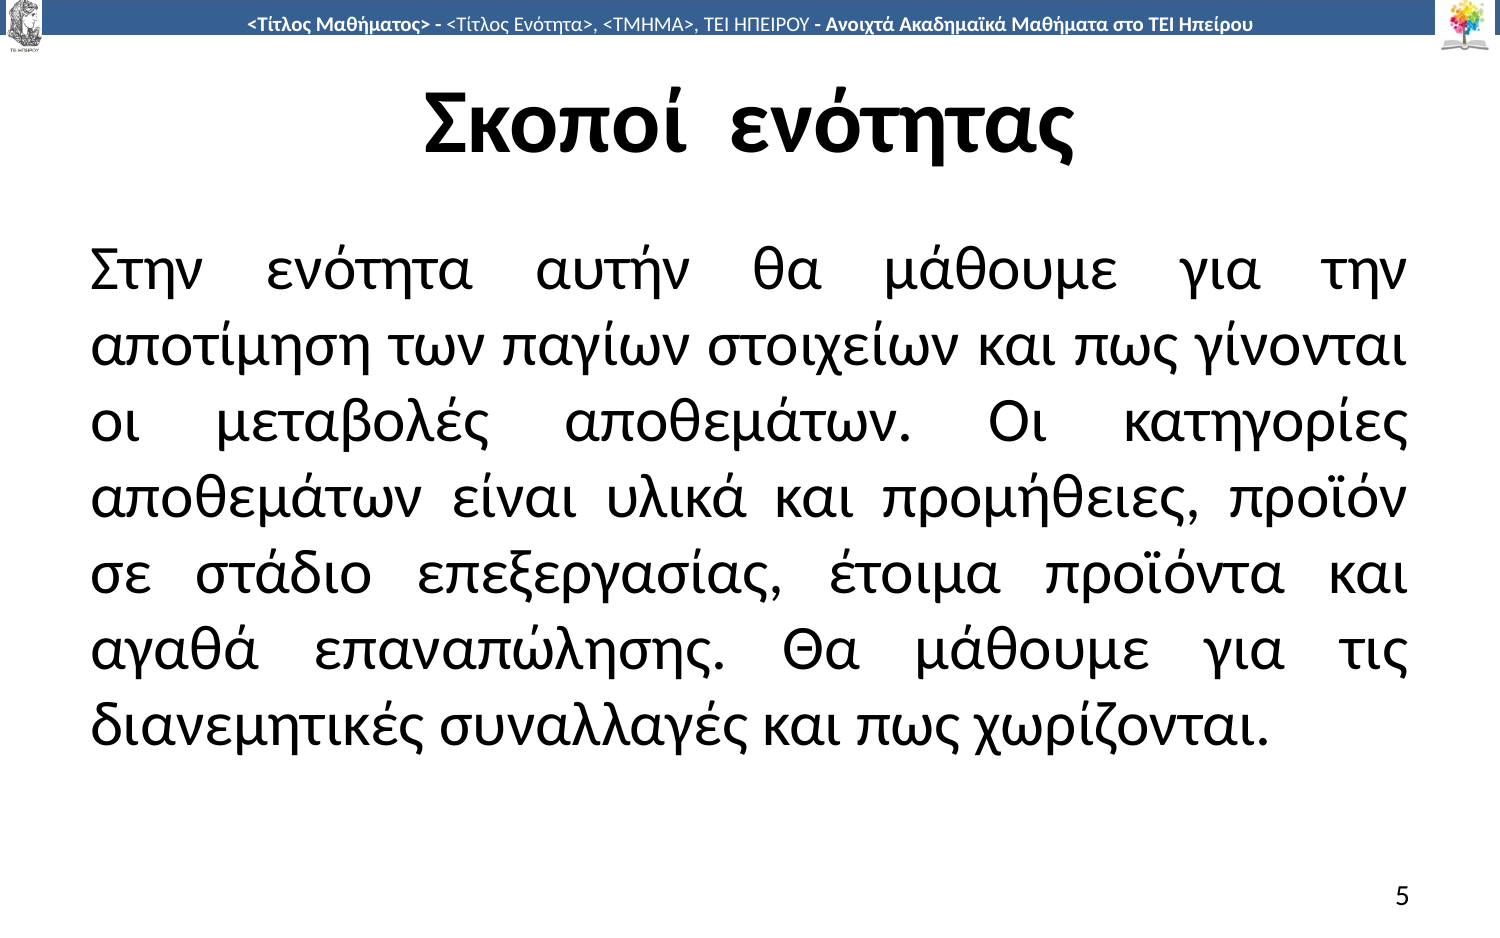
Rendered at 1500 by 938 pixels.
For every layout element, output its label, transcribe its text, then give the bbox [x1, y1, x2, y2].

picture [6, 0, 42, 54]
list Στην ενότητα αυτήν θα μάθουμε για την αποτίμηση των παγίων στοιχείων και πως γίνονται οι μεταβολές αποθεμάτων. Οι κατηγορίες αποθεμάτων είναι υλικά και προμήθειες, προϊόν σε στάδιο επεξεργασίας, έτοιμα προϊόντα και αγαθά επαναπώλησης. Θα μάθουμε για τις διανεμητικές συναλλαγές και πως χωρίζονται. [75, 218, 1425, 838]
slide_number 5 [1074, 868, 1425, 919]
picture [1435, 0, 1495, 52]
title Σκοποί ενότητας [75, 37, 1425, 194]
